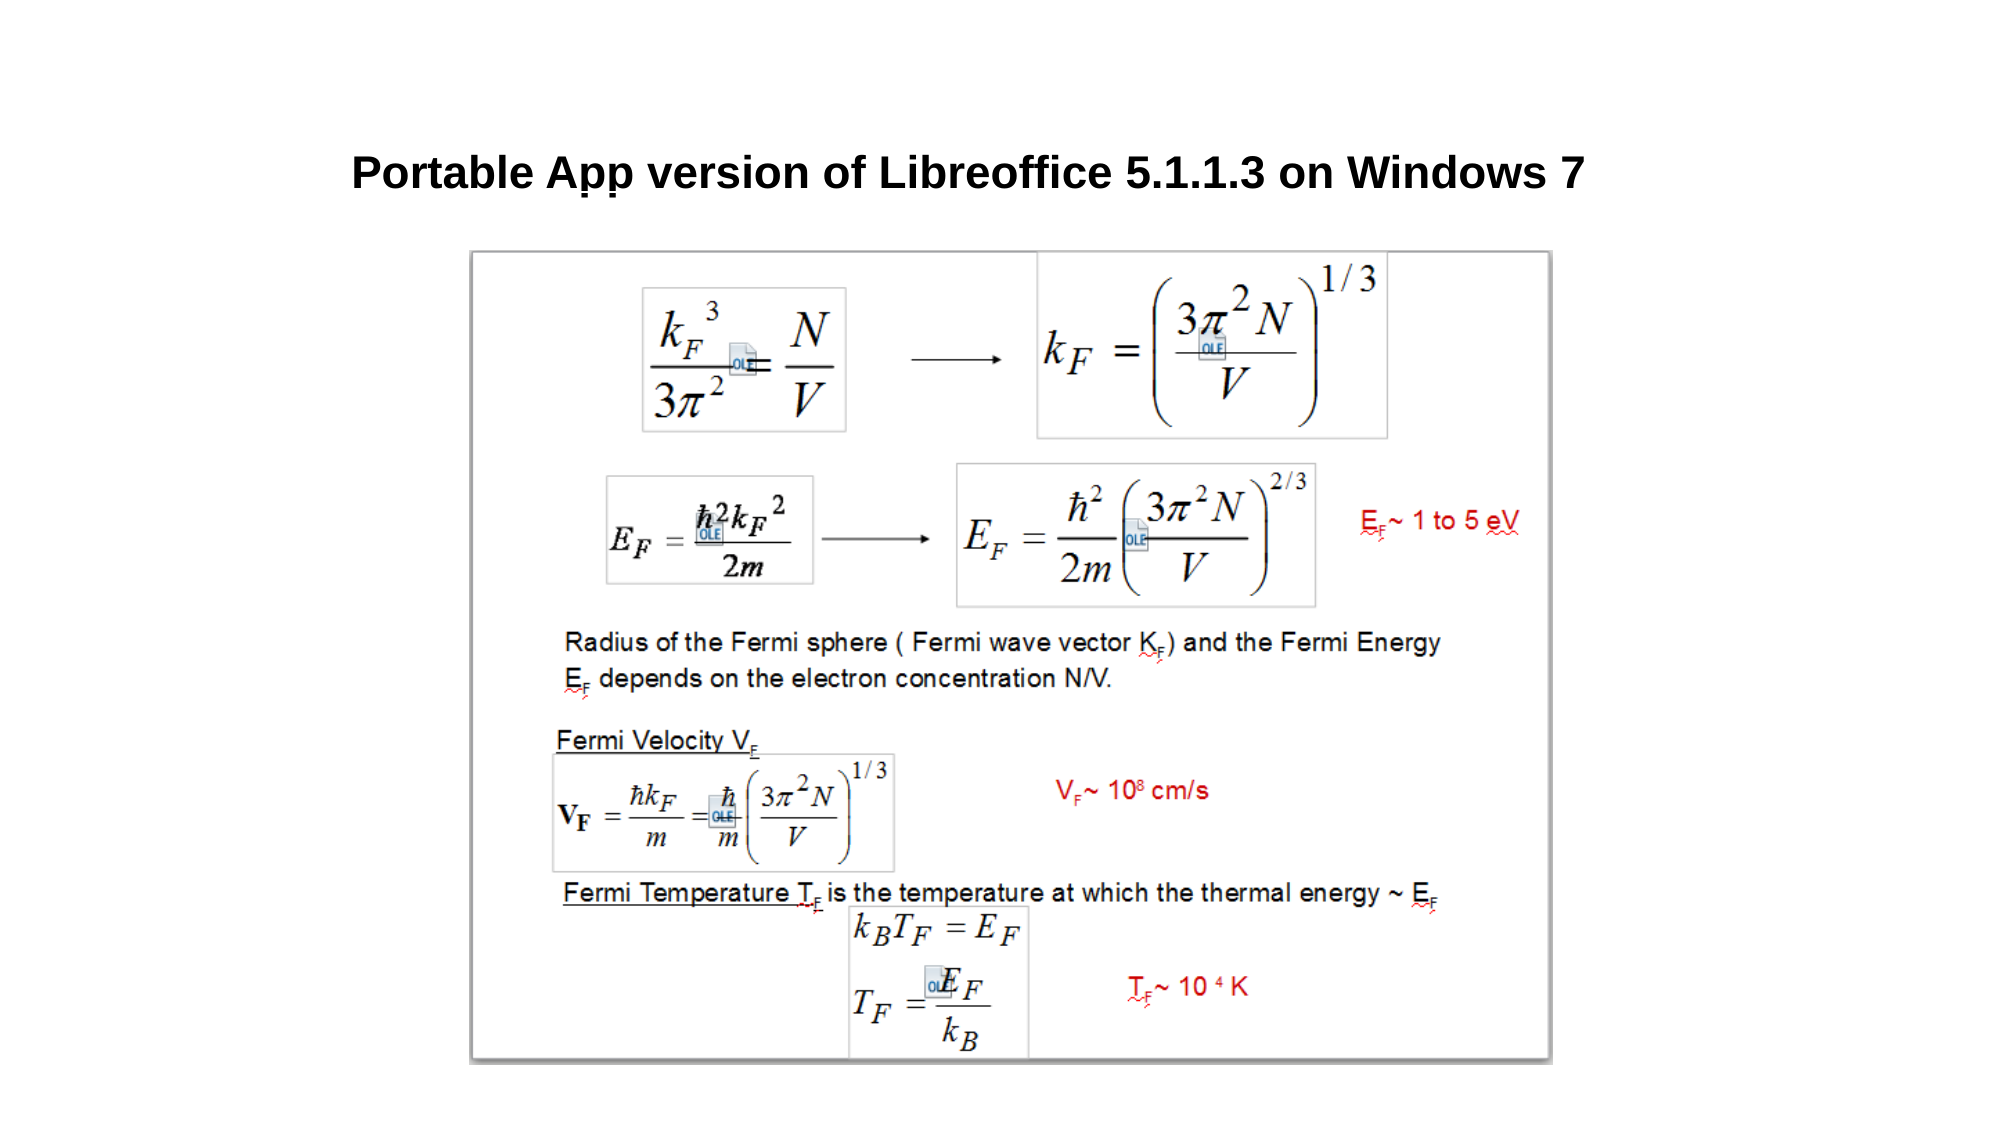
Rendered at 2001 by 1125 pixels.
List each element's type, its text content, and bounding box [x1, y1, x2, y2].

text_box Portable App version of Libreoffice 5.1.1.3 on Windows 7 [336, 135, 1602, 202]
picture [469, 250, 1553, 1066]
